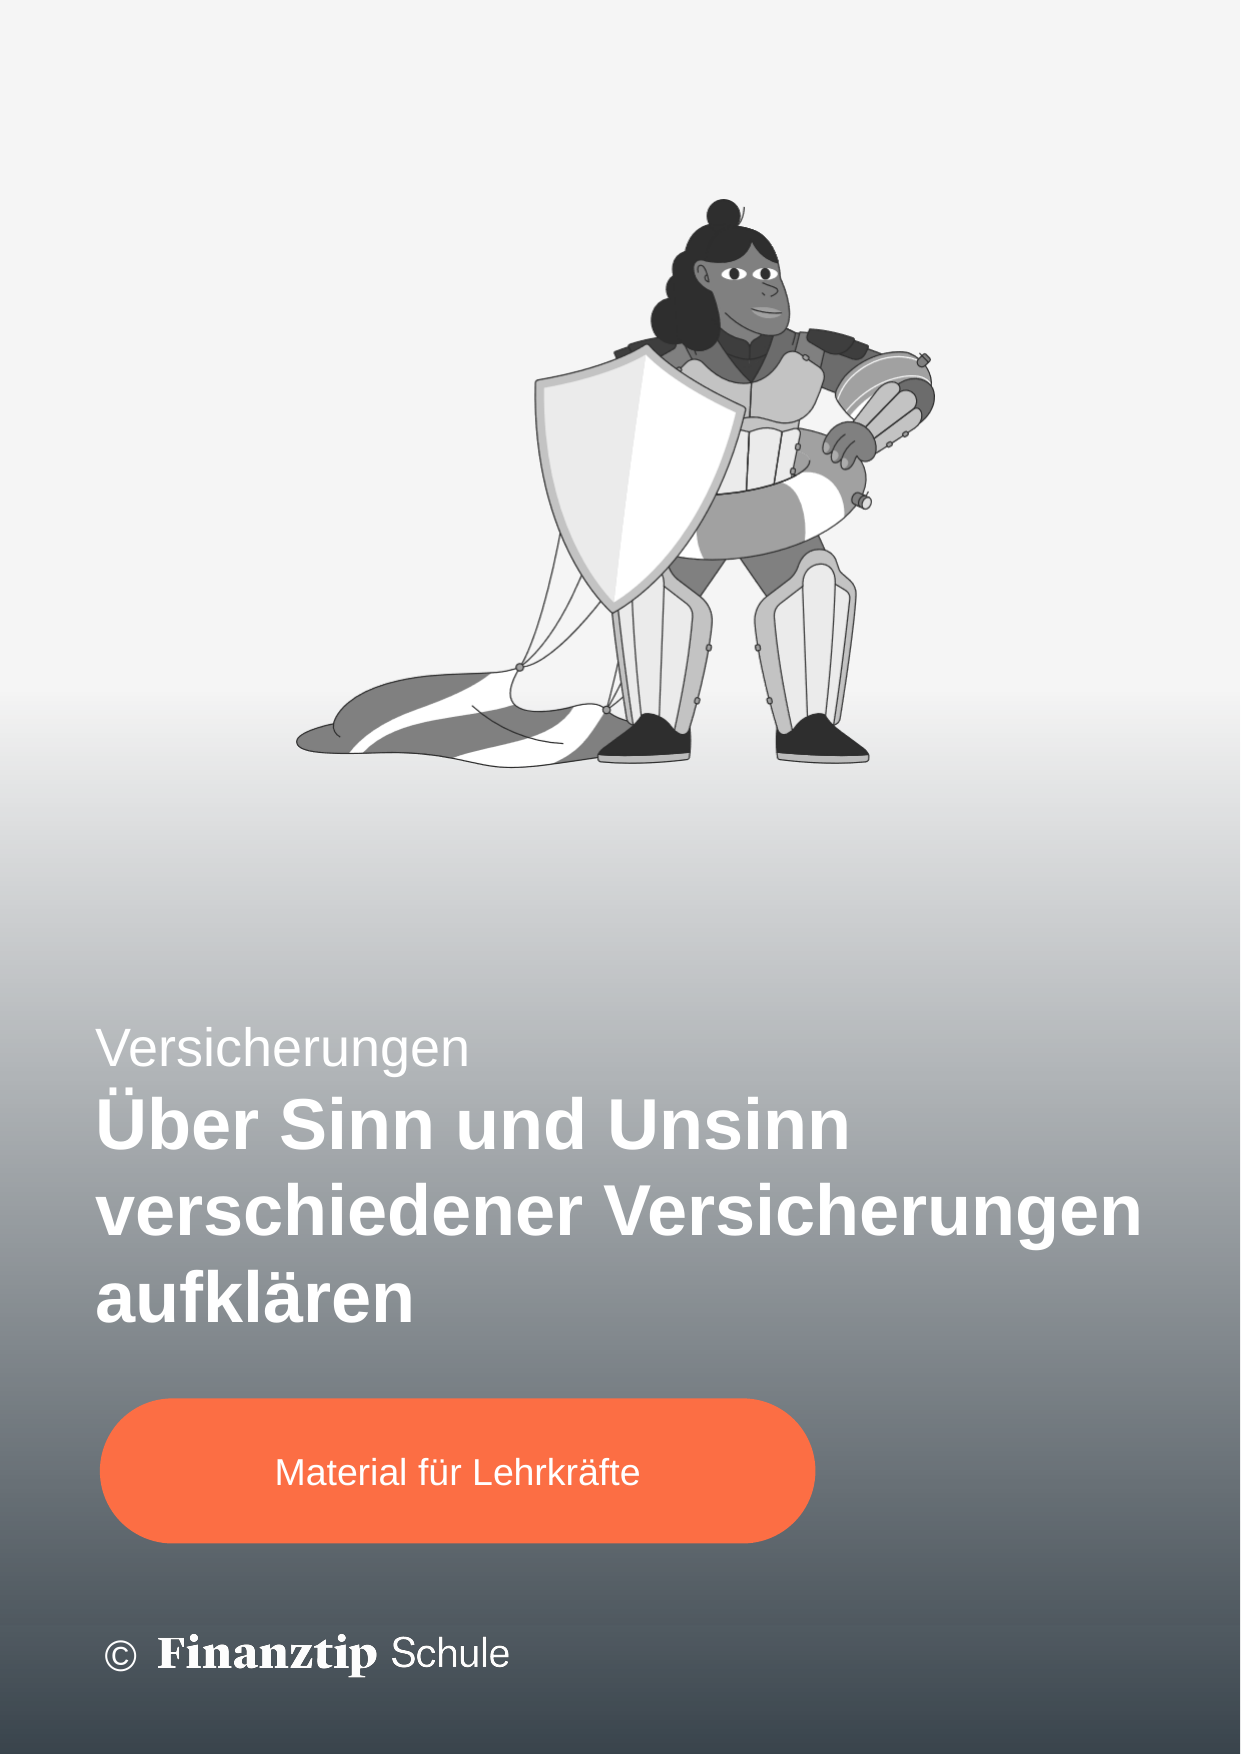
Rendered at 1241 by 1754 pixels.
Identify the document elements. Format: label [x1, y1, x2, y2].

picture [296, 199, 935, 769]
picture [158, 1626, 511, 1678]
